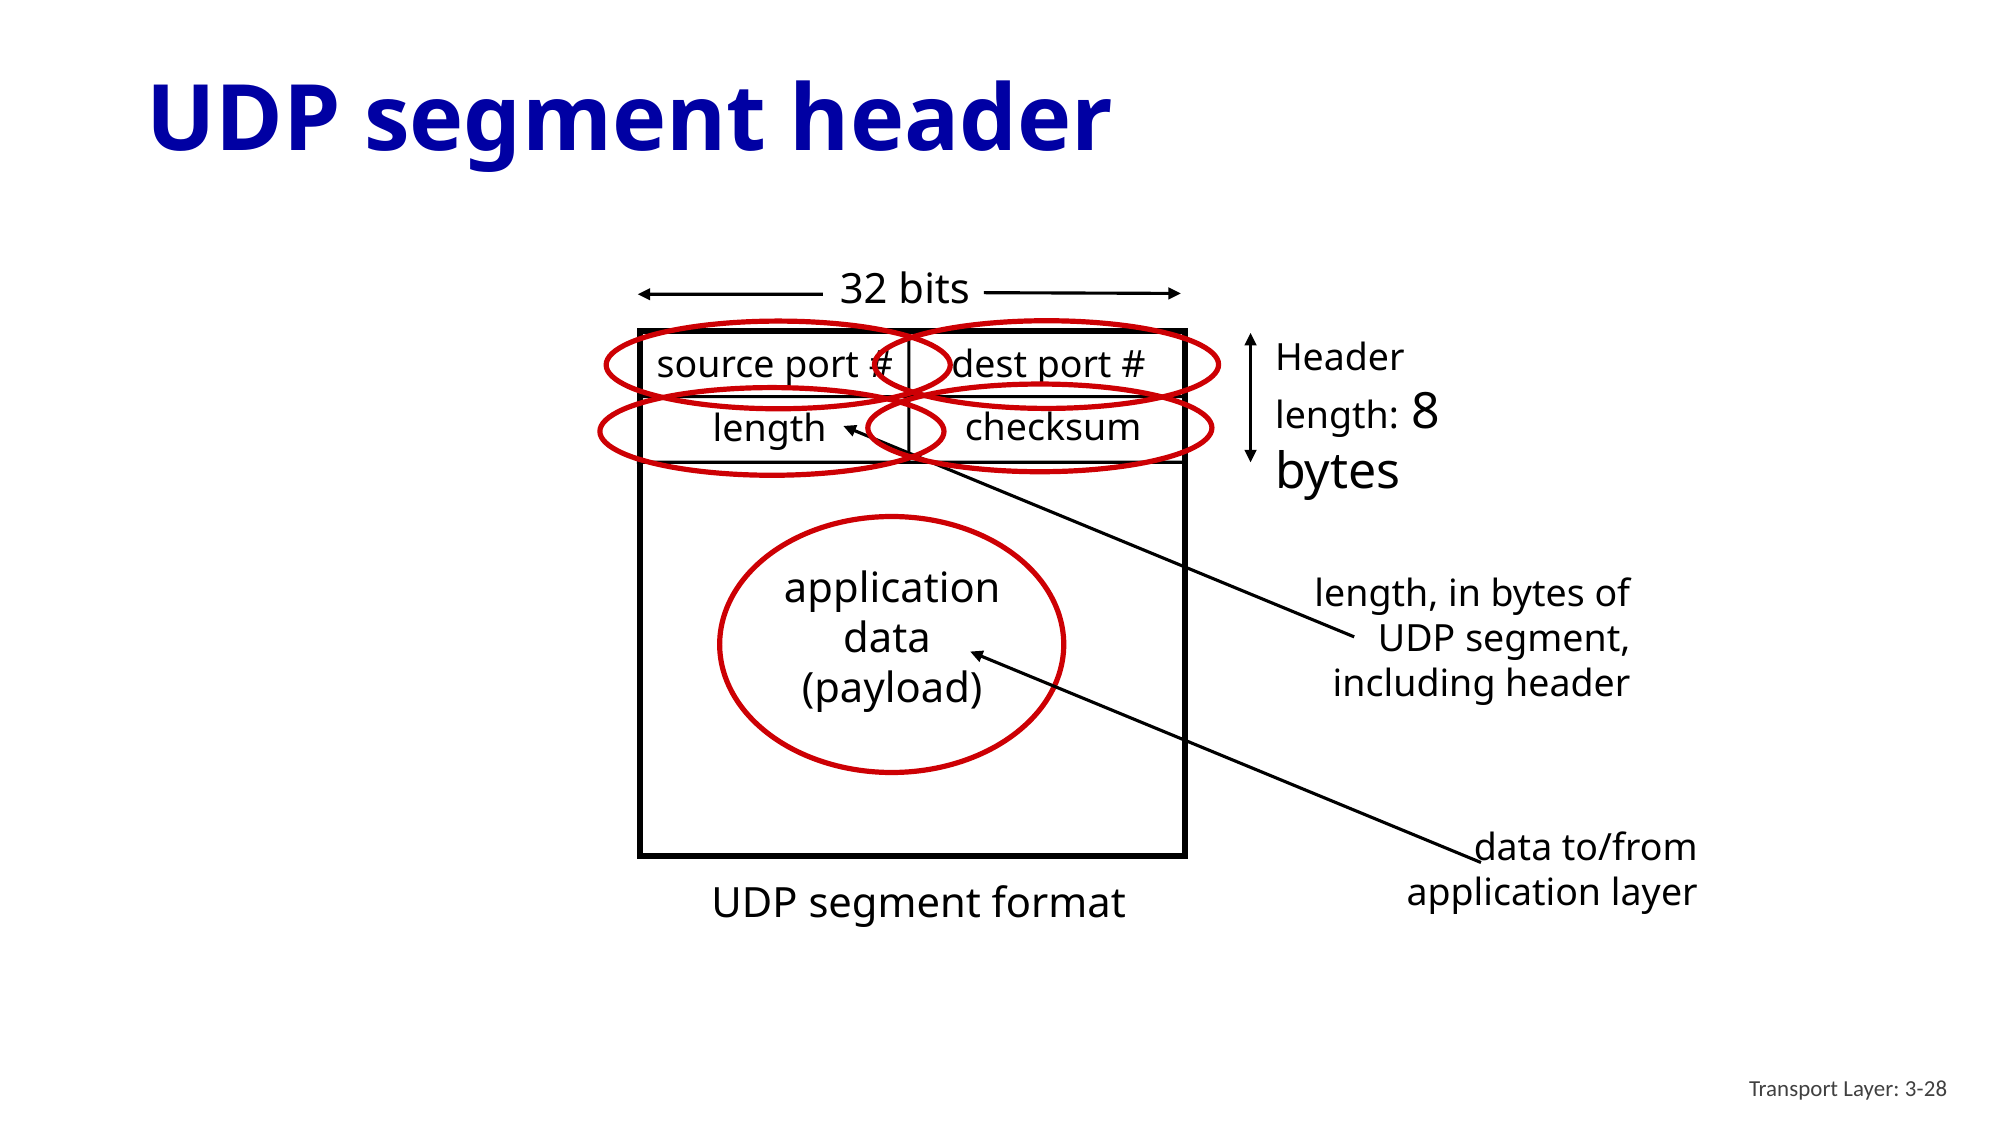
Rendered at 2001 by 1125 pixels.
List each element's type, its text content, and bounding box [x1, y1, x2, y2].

text_box UDP segment format [696, 868, 1141, 933]
text_box [1170, 392, 1186, 403]
text_box [640, 463, 1186, 856]
text_box [640, 330, 664, 337]
text_box [1163, 330, 1186, 337]
text_box [873, 319, 1220, 397]
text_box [1250, 325, 1552, 463]
slide_number Transport Layer: 3-28 [1512, 1056, 1963, 1117]
text_box [983, 287, 1181, 300]
text_box [640, 397, 655, 401]
title UDP segment header [131, 47, 1952, 195]
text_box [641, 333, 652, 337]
text_box length, in bytes of UDP segment, including header [1250, 561, 1646, 711]
text_box [866, 383, 1213, 473]
text_box [970, 650, 1367, 815]
text_box 32 bits [825, 254, 985, 320]
text_box data to/from application layer [1317, 815, 1713, 920]
text_box [943, 453, 1186, 566]
text_box [605, 320, 912, 399]
text_box [598, 386, 911, 477]
text_box [718, 515, 1065, 774]
text_box [909, 330, 931, 335]
text_box [637, 288, 823, 301]
